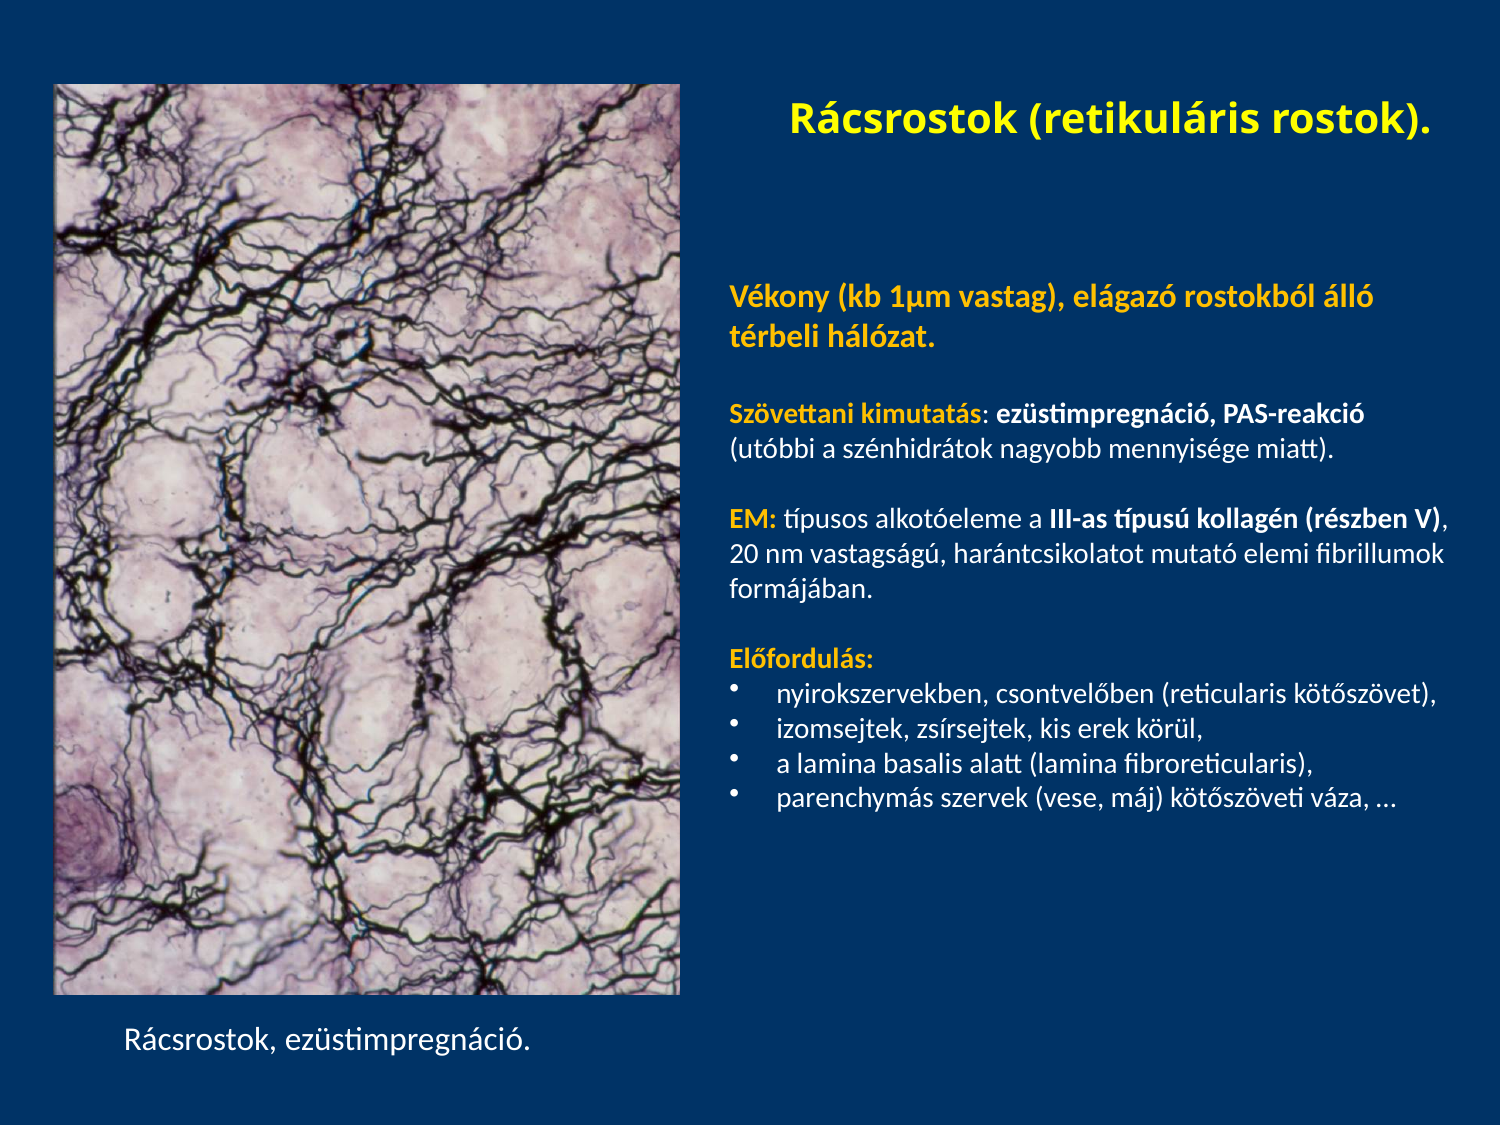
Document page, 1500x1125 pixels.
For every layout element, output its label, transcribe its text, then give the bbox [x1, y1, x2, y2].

picture [52, 84, 681, 996]
text_box Rácsrostok, ezüstimpregnáció. [0, 1009, 656, 1064]
text_box Rácsrostok (retikuláris rostok). [773, 84, 1447, 150]
text_box Vékony (kb 1µm vastag), elágazó rostokból álló térbeli hálózat. Szövettani kimutatás: ezüstimpregnáció, PAS-reakció (utóbbi a szénhidrátok nagyobb mennyisége miatt). EM: típusos alkotóeleme a III-as típusú kollagén (részben V), 20 nm vastagságú, harántcsikolatot mutató elemi fibrillumok formájában. Előfordulás: nyirokszervekben, csontvelőben (reticularis kötőszövet), izomsejtek, zsírsejtek, kis erek körül, a lamina basalis alatt (lamina fibroreticularis), parenchymás szervek (vese, máj) kötőszöveti váza, … [714, 267, 1483, 892]
